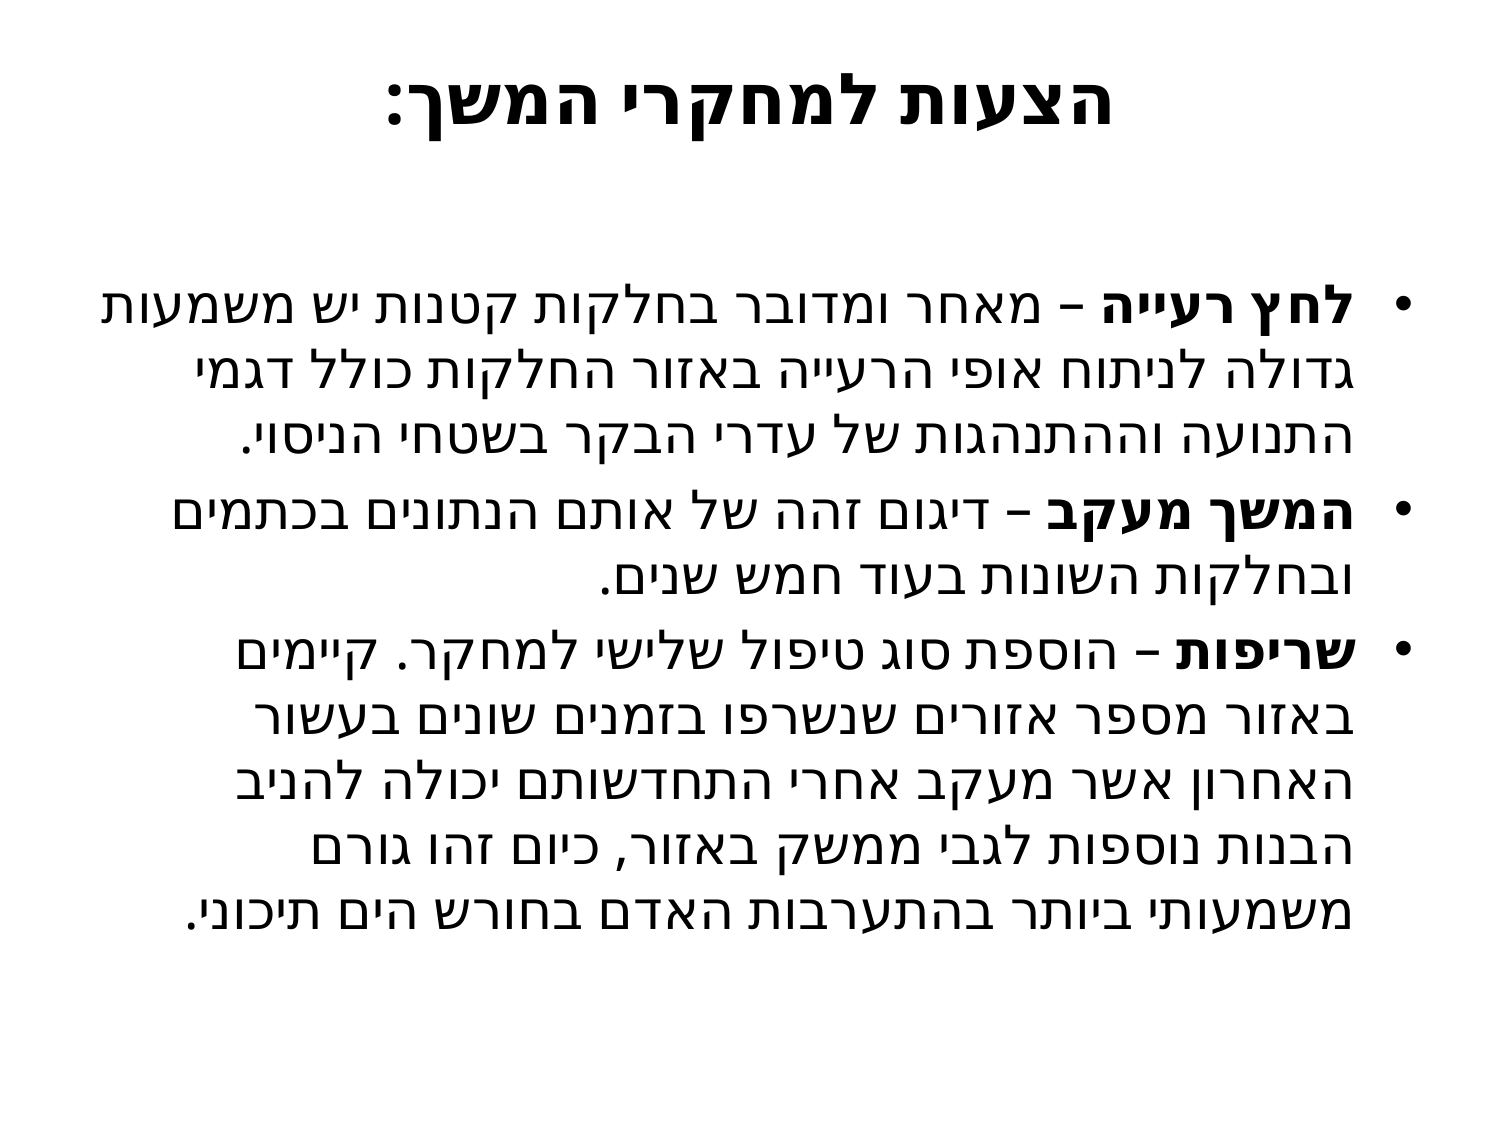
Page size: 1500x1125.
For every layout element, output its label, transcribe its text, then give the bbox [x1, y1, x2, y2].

list לחץ רעייה – מאחר ומדובר בחלקות קטנות יש משמעות גדולה לניתוח אופי הרעייה באזור החלקות כולל דגמי התנועה וההתנהגות של עדרי הבקר בשטחי הניסוי. המשך מעקב – דיגום זהה של אותם הנתונים בכתמים ובחלקות השונות בעוד חמש שנים. שריפות – הוספת סוג טיפול שלישי למחקר. קיימים באזור מספר אזורים שנשרפו בזמנים שונים בעשור האחרון אשר מעקב אחרי התחדשותם יכולה להניב הבנות נוספות לגבי ממשק באזור, כיום זהו גורם משמעותי ביותר בהתערבות האדם בחורש הים תיכוני. [75, 262, 1425, 1005]
title הצעות למחקרי המשך: [75, 45, 1425, 233]
